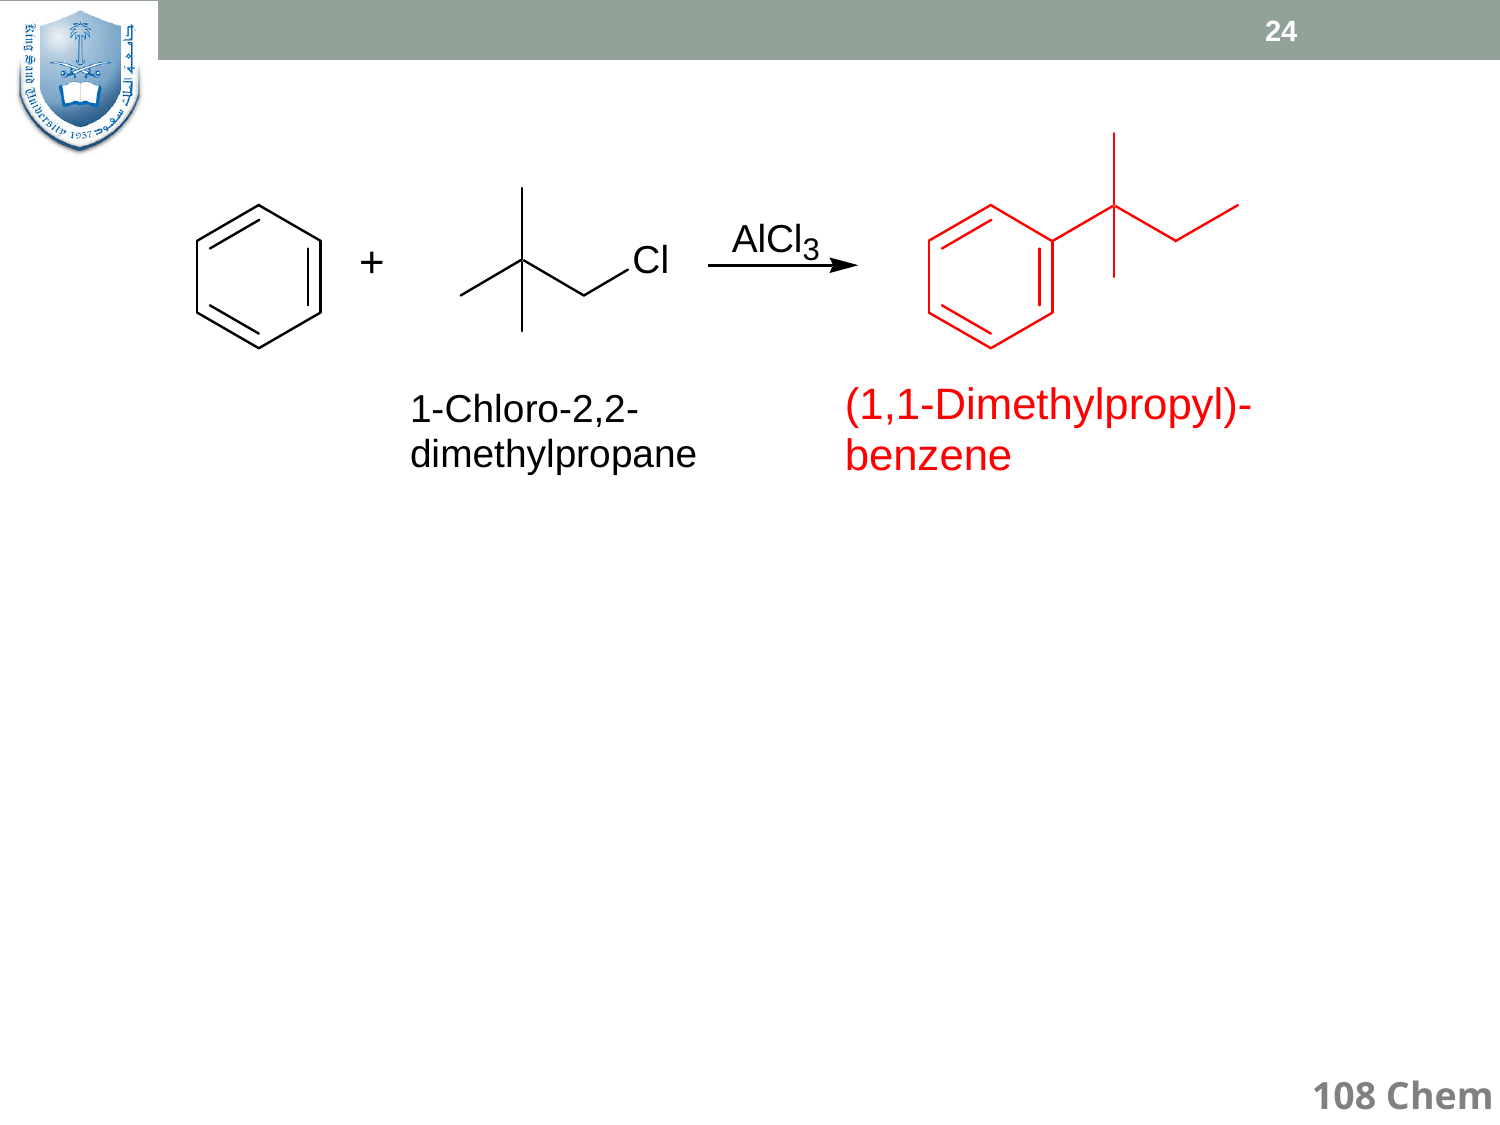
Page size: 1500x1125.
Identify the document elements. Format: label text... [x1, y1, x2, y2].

slide_number 24 [1250, 3, 1425, 57]
text_box 108 Chem [1297, 1064, 1500, 1125]
picture [187, 124, 1254, 479]
picture [0, 1, 159, 160]
